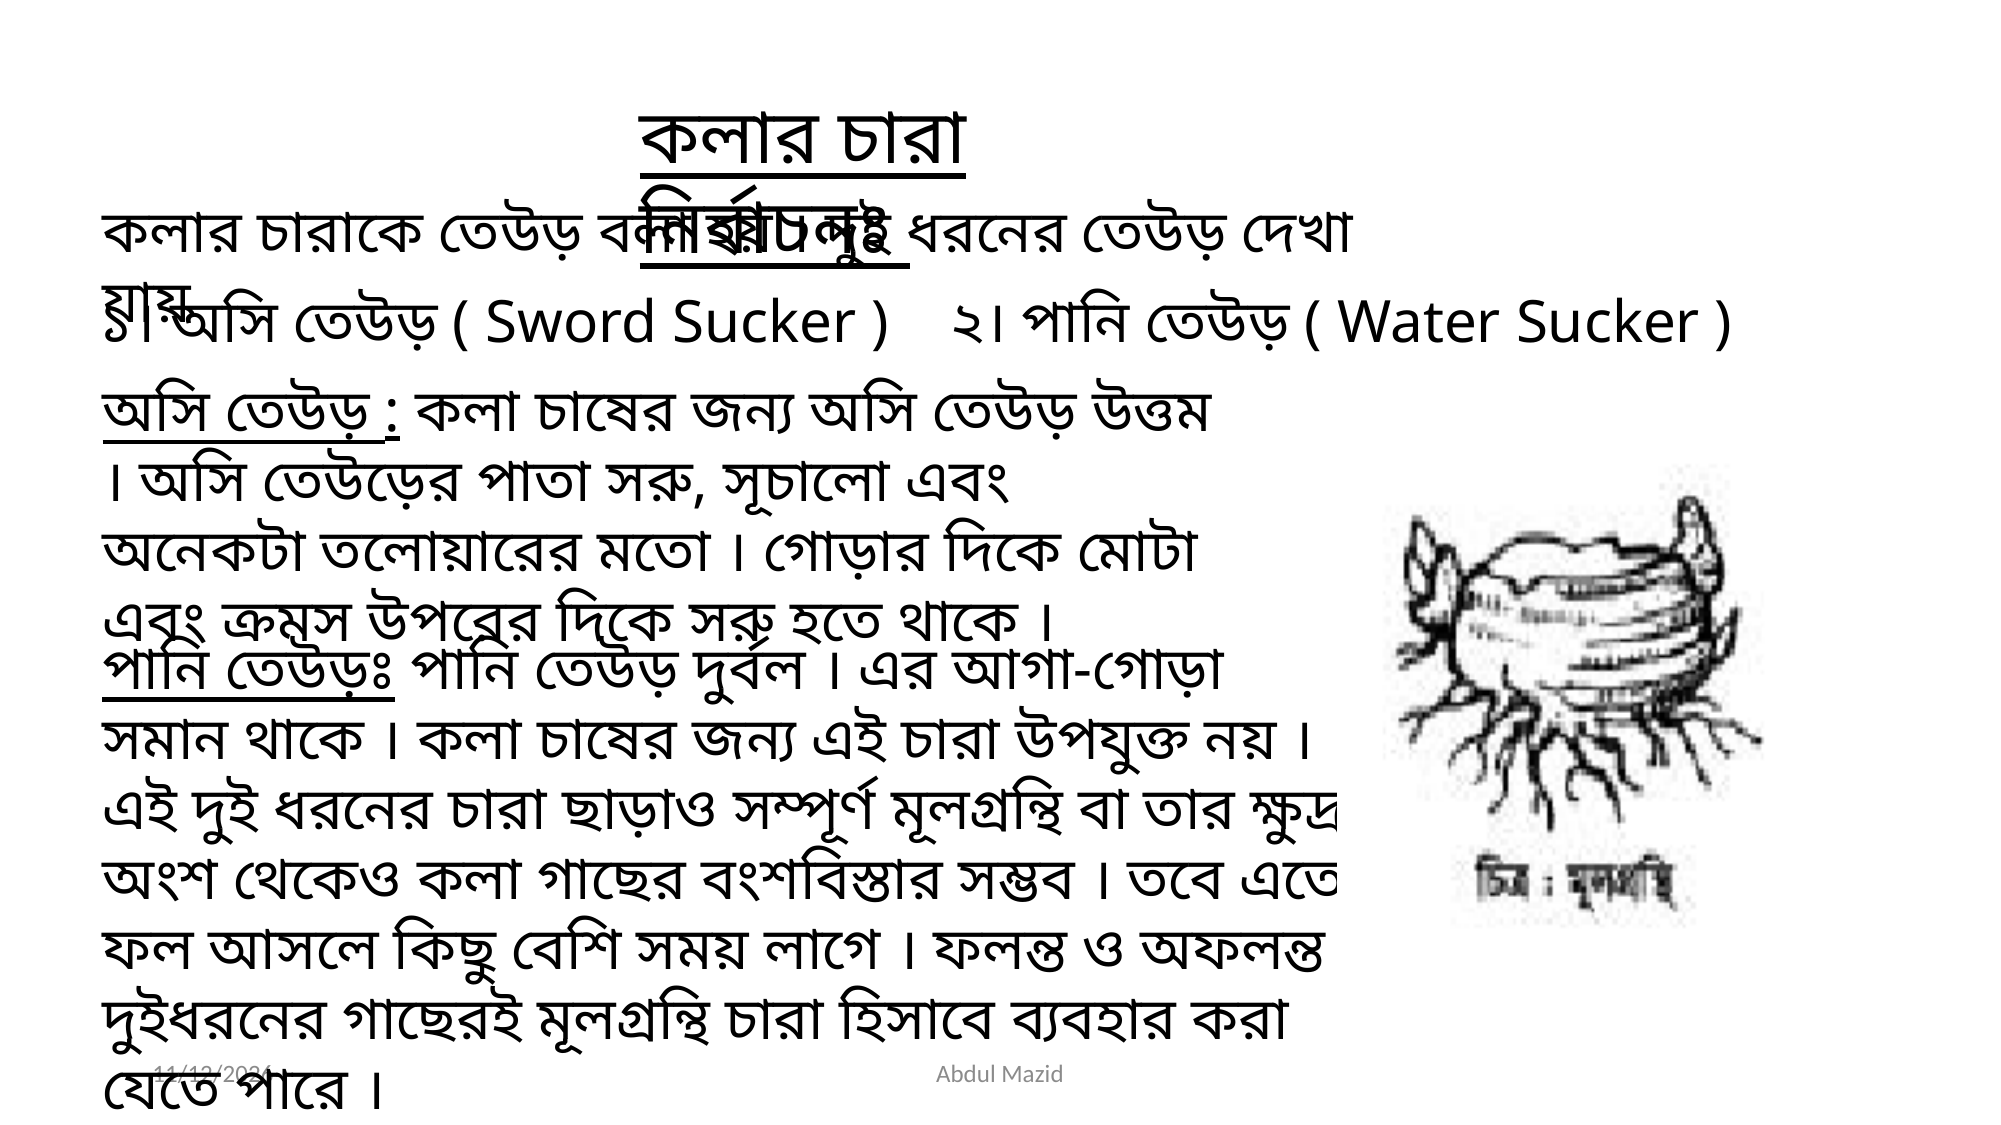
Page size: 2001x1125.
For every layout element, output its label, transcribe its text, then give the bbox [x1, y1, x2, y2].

text_box কলার চারাকে তেউড় বলা হয় । দুই ধরনের তেউড় দেখা যায় [87, 186, 1370, 276]
picture [1337, 363, 1853, 989]
text_box কলার চারা নির্বাচনঃ [624, 80, 1238, 186]
text_box ১। অসি তেউড় ( Sword Sucker ) ২। পানি তেউড় ( Water Sucker ) [84, 276, 1810, 362]
text_box পানি তেউড়ঃ পানি তেউড় দুর্বল । এর আগা-গোড়া সমান থাকে । কলা চাষের জন্য এই চারা উপযুক্ত নয় । এই দুই ধরনের চারা ছাড়াও সম্পূর্ণ মূলগ্রন্থি বা তার ক্ষুদ্র অংশ থেকেও কলা গাছের বংশবিস্তার সম্ভব । তবে এতে ফল আসলে কিছু বেশি সময় লাগে । ফলন্ত ও অফলন্ত দুইধরনের গাছেরই মূলগ্রন্থি চারা হিসাবে ব্যবহার করা যেতে পারে । [87, 623, 1370, 1125]
footer Abdul Mazid [662, 1042, 1338, 1103]
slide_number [137, 1042, 588, 1103]
text_box অসি তেউড় : কলা চাষের জন্য অসি তেউড় উত্তম । অসি তেউড়ের পাতা সরু, সূচালো এবং অনেকটা তলোয়ারের মতো । গোড়ার দিকে মোটা এবং ক্রমস উপরের দিকে সরু হতে থাকে । [87, 366, 1238, 623]
